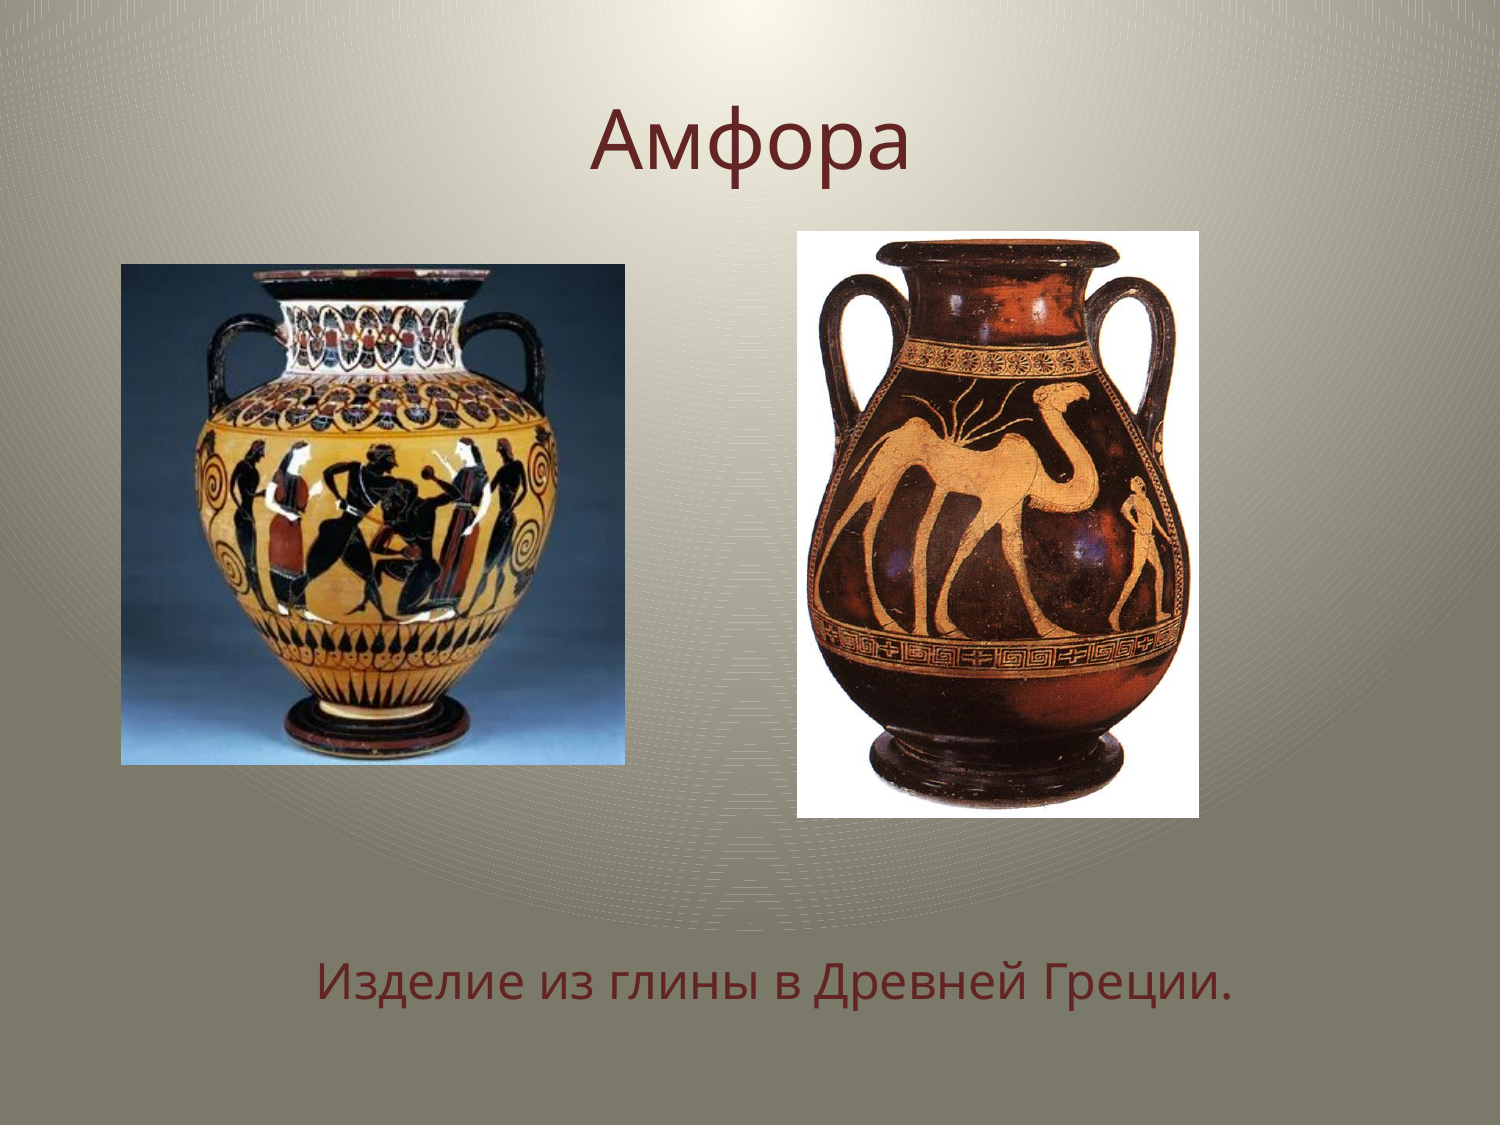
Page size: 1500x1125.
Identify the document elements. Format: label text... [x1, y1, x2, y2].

picture [121, 264, 625, 765]
title Амфора [76, 42, 1427, 231]
list Изделие из глины в Древней Греции. [100, 941, 1451, 1054]
picture [796, 231, 1200, 818]
